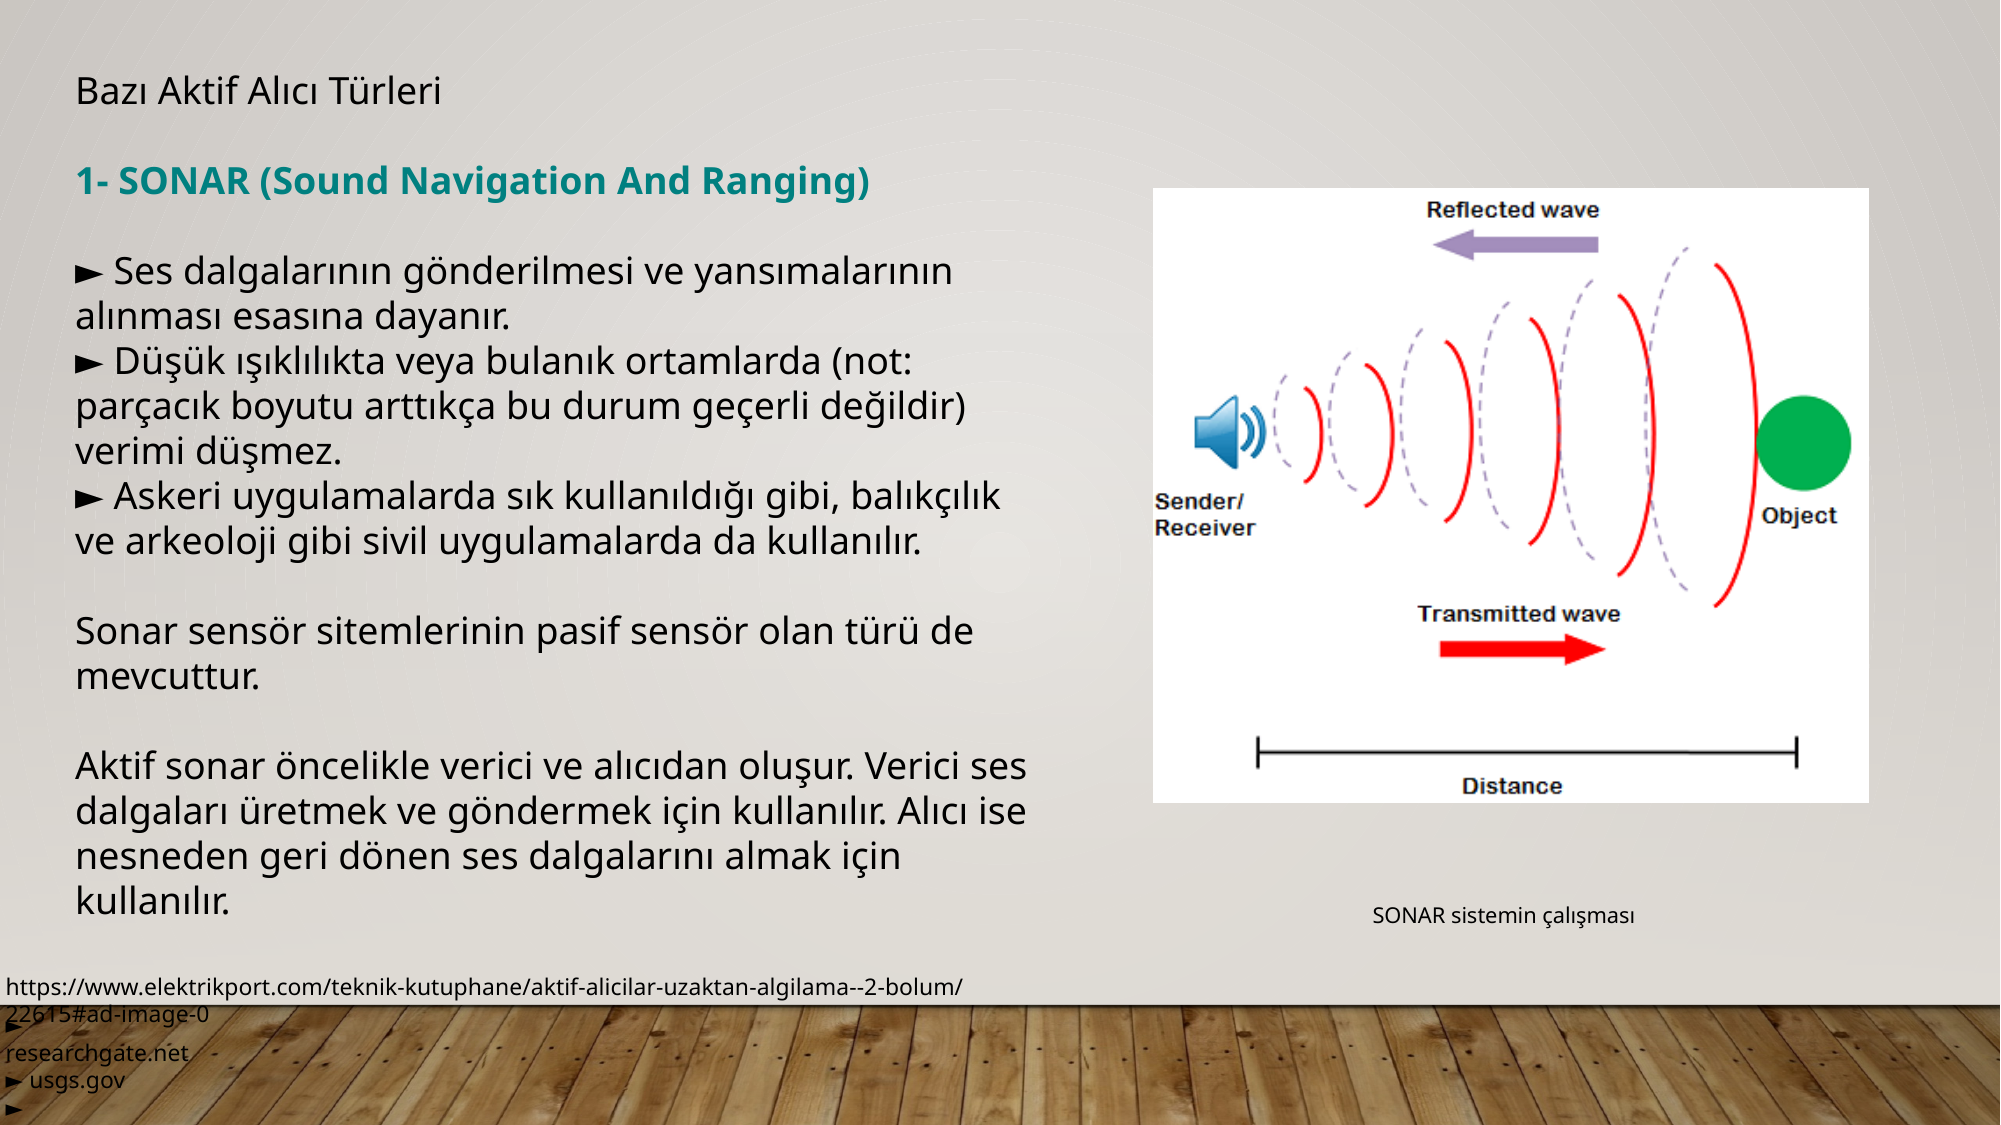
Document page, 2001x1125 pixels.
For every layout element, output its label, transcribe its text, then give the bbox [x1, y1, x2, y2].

text_box Bazı Aktif Alıcı Türleri 1- SONAR (Sound Navigation And Ranging) ► Ses dalgalarının gönderilmesi ve yansımalarının alınması esasına dayanır. ► Düşük ışıklılıkta veya bulanık ortamlarda (not: parçacık boyutu arttıkça bu durum geçerli değildir) verimi düşmez. ► Askeri uygulamalarda sık kullanıldığı gibi, balıkçılık ve arkeoloji gibi sivil uygulamalarda da kullanılır. Sonar sensör sitemlerinin pasif sensör olan türü de mevcuttur. Aktif sonar öncelikle verici ve alıcıdan oluşur. Verici ses dalgaları üretmek ve göndermek için kullanılır. Alıcı ise nesneden geri dönen ses dalgalarını almak için kullanılır. [60, 59, 1061, 930]
text_box https://www.elektrikport.com/teknik-kutuphane/aktif-alicilar-uzaktan-algilama--2-bolum/22615#ad-image-0 [0, 964, 1061, 1035]
text_box SONAR sistemin çalışması [1357, 894, 1651, 936]
picture [223, 1005, 2000, 1125]
picture [1153, 188, 1870, 803]
text_box ► researchgate.net ► usgs.gov ► gisgeography.com ► jmu.edu [0, 1003, 223, 1125]
